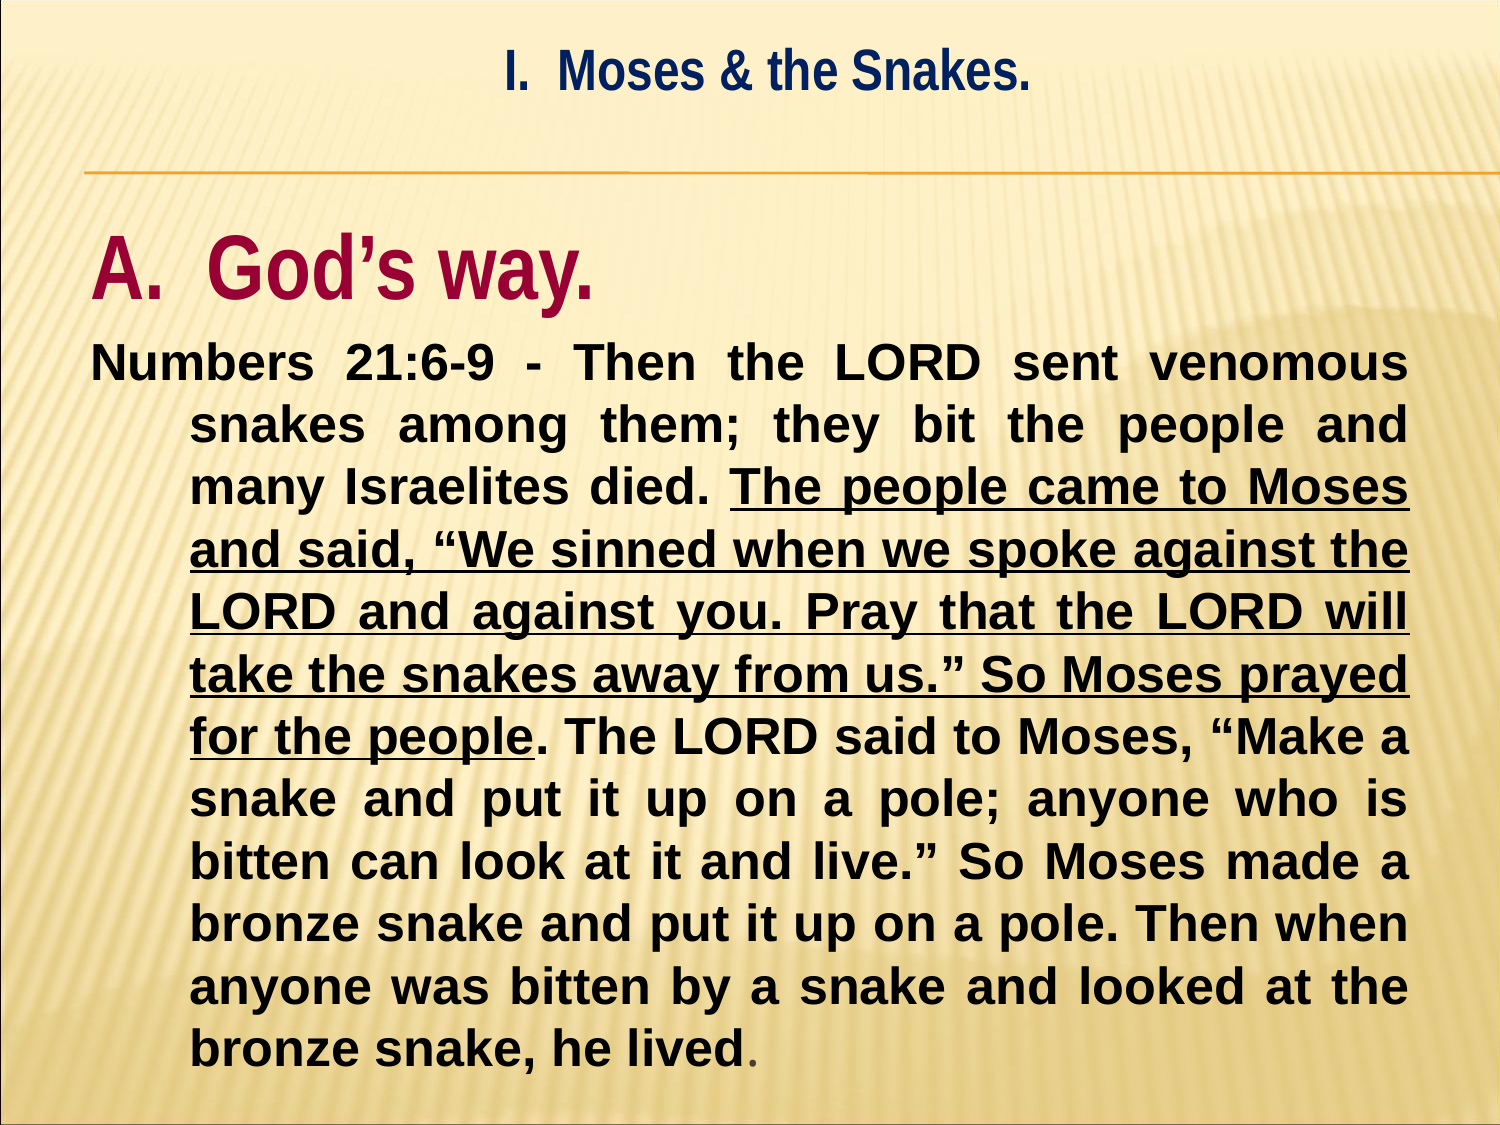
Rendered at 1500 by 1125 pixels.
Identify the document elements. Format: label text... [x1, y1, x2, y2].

text_box I. Moses & the Snakes. [124, 24, 1413, 110]
picture [0, 0, 1500, 1125]
list A. God’s way. Numbers 21:6-9 - Then the LORD sent venomous snakes among them; they bit the people and many Israelites died. The people came to Moses and said, “We sinned when we spoke against the LORD and against you. Pray that the LORD will take the snakes away from us.” So Moses prayed for the people. The LORD said to Moses, “Make a snake and put it up on a pole; anyone who is bitten can look at it and live.” So Moses made a bronze snake and put it up on a pole. Then when anyone was bitten by a snake and looked at the bronze snake, he lived. [75, 200, 1425, 1125]
